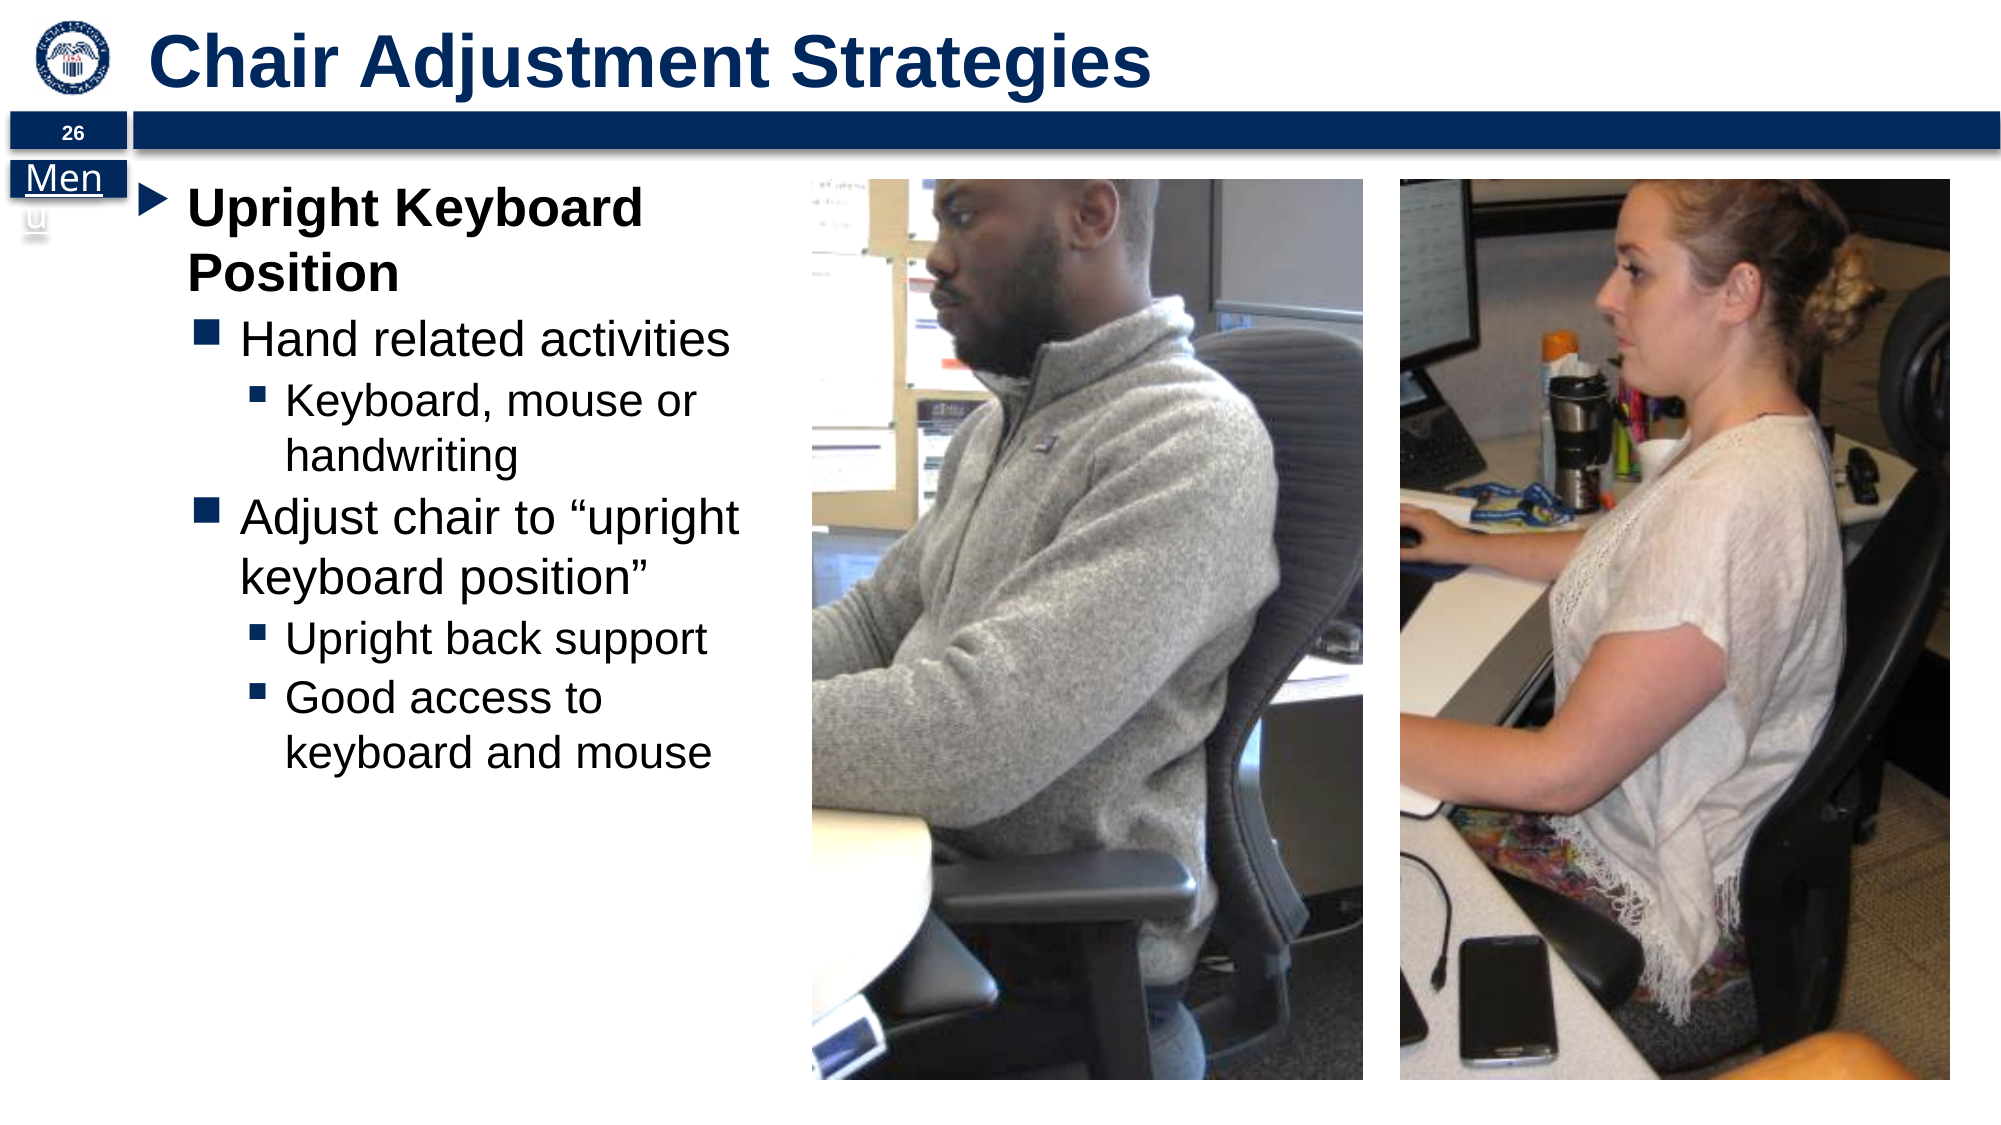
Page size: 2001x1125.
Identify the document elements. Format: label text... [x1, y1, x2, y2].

picture [35, 20, 111, 96]
picture [1399, 179, 1951, 1081]
list Upright Keyboard Position Hand related activities Keyboard, mouse or handwriting Adjust chair to “upright keyboard position” Upright back support Good access to keyboard and mouse [120, 164, 774, 1065]
title Chair Adjustment Strategies [133, 16, 1988, 99]
picture [812, 179, 1363, 1081]
